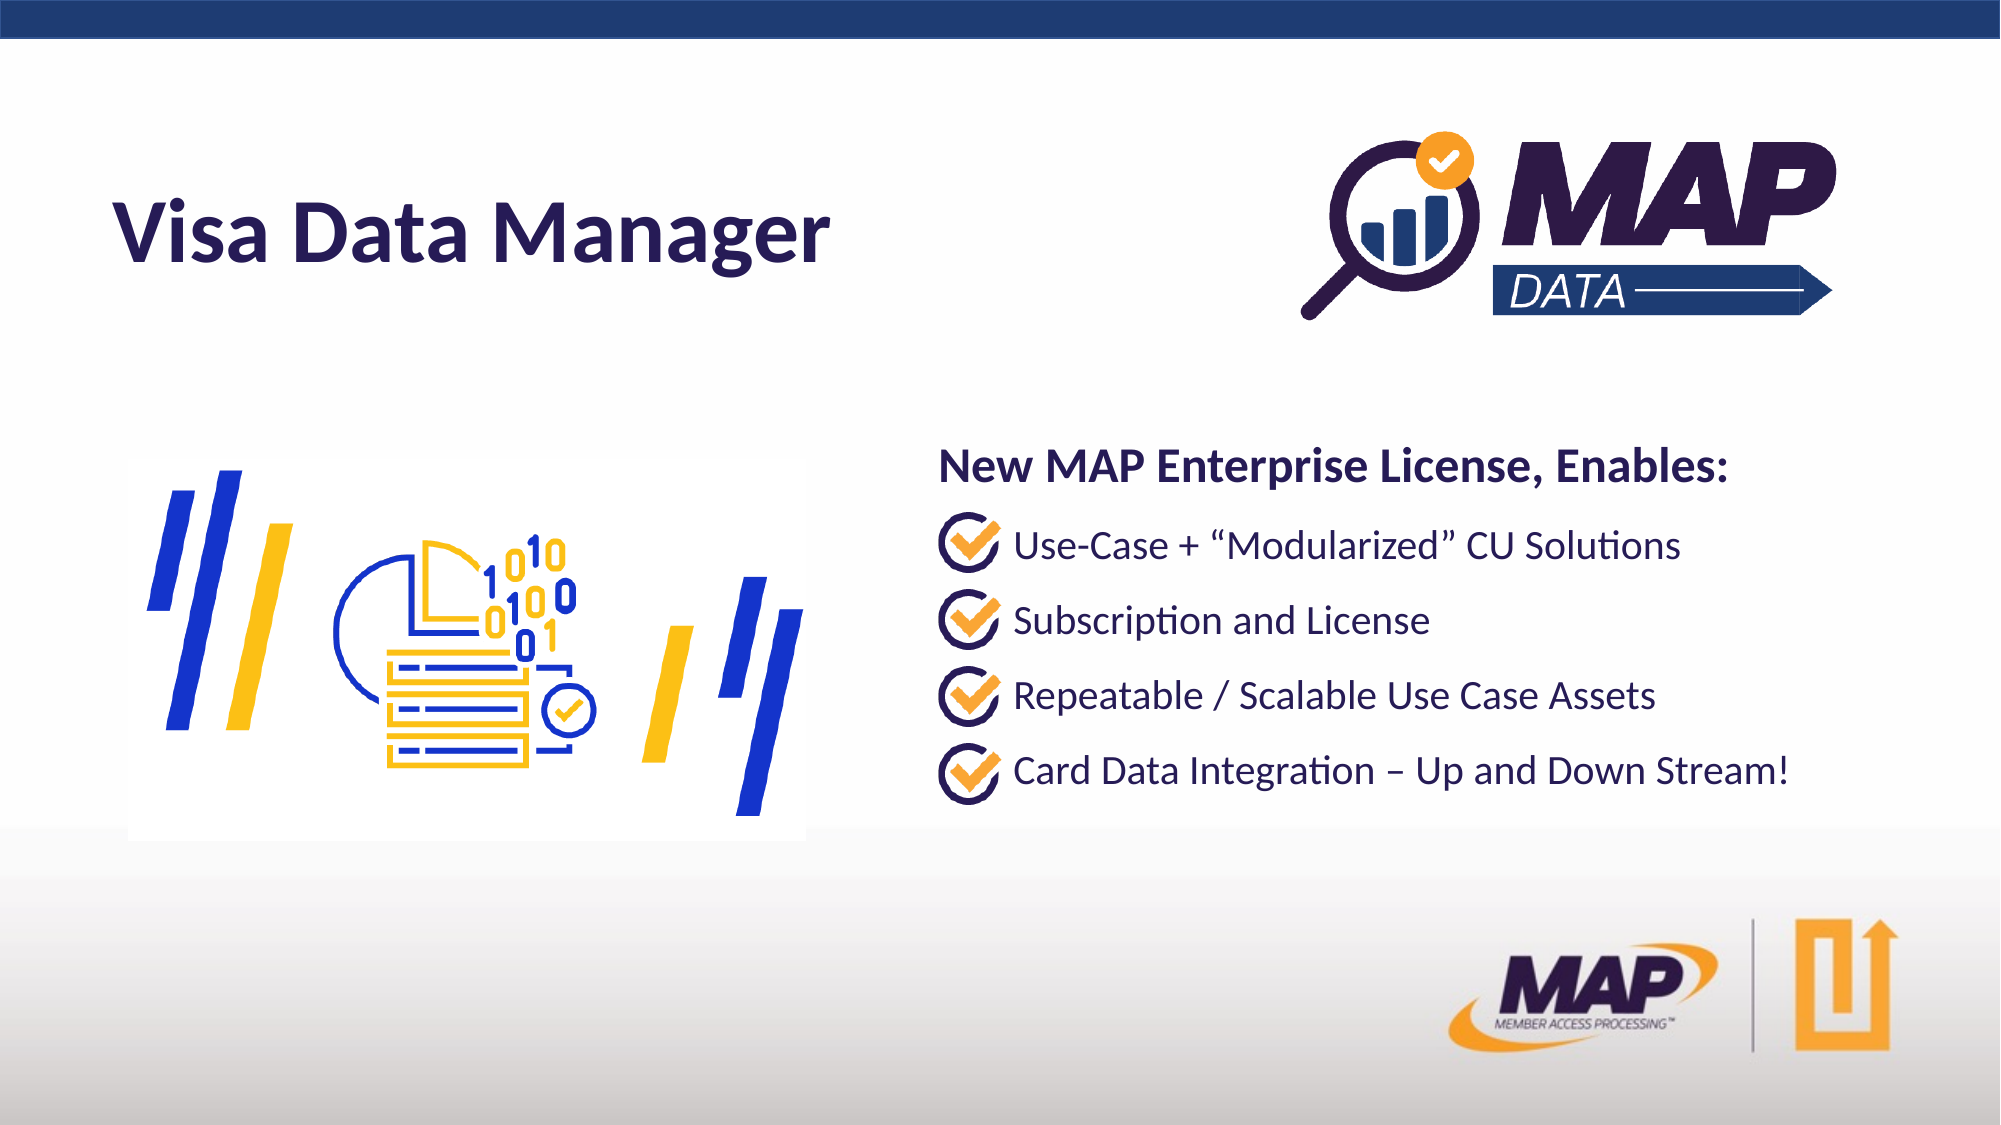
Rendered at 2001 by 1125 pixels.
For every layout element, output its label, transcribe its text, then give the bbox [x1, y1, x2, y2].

text_box [0, 0, 2000, 39]
text_box New MAP Enterprise License, Enables: Use-Case + “Modularized” CU Solutions Subscription and License Repeatable / Scalable Use Case Assets Card Data Integration – Up and Down Stream! [923, 425, 1949, 865]
title Visa Data Manager [97, 124, 1233, 342]
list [128, 459, 806, 841]
picture [0, 39, 2000, 1125]
